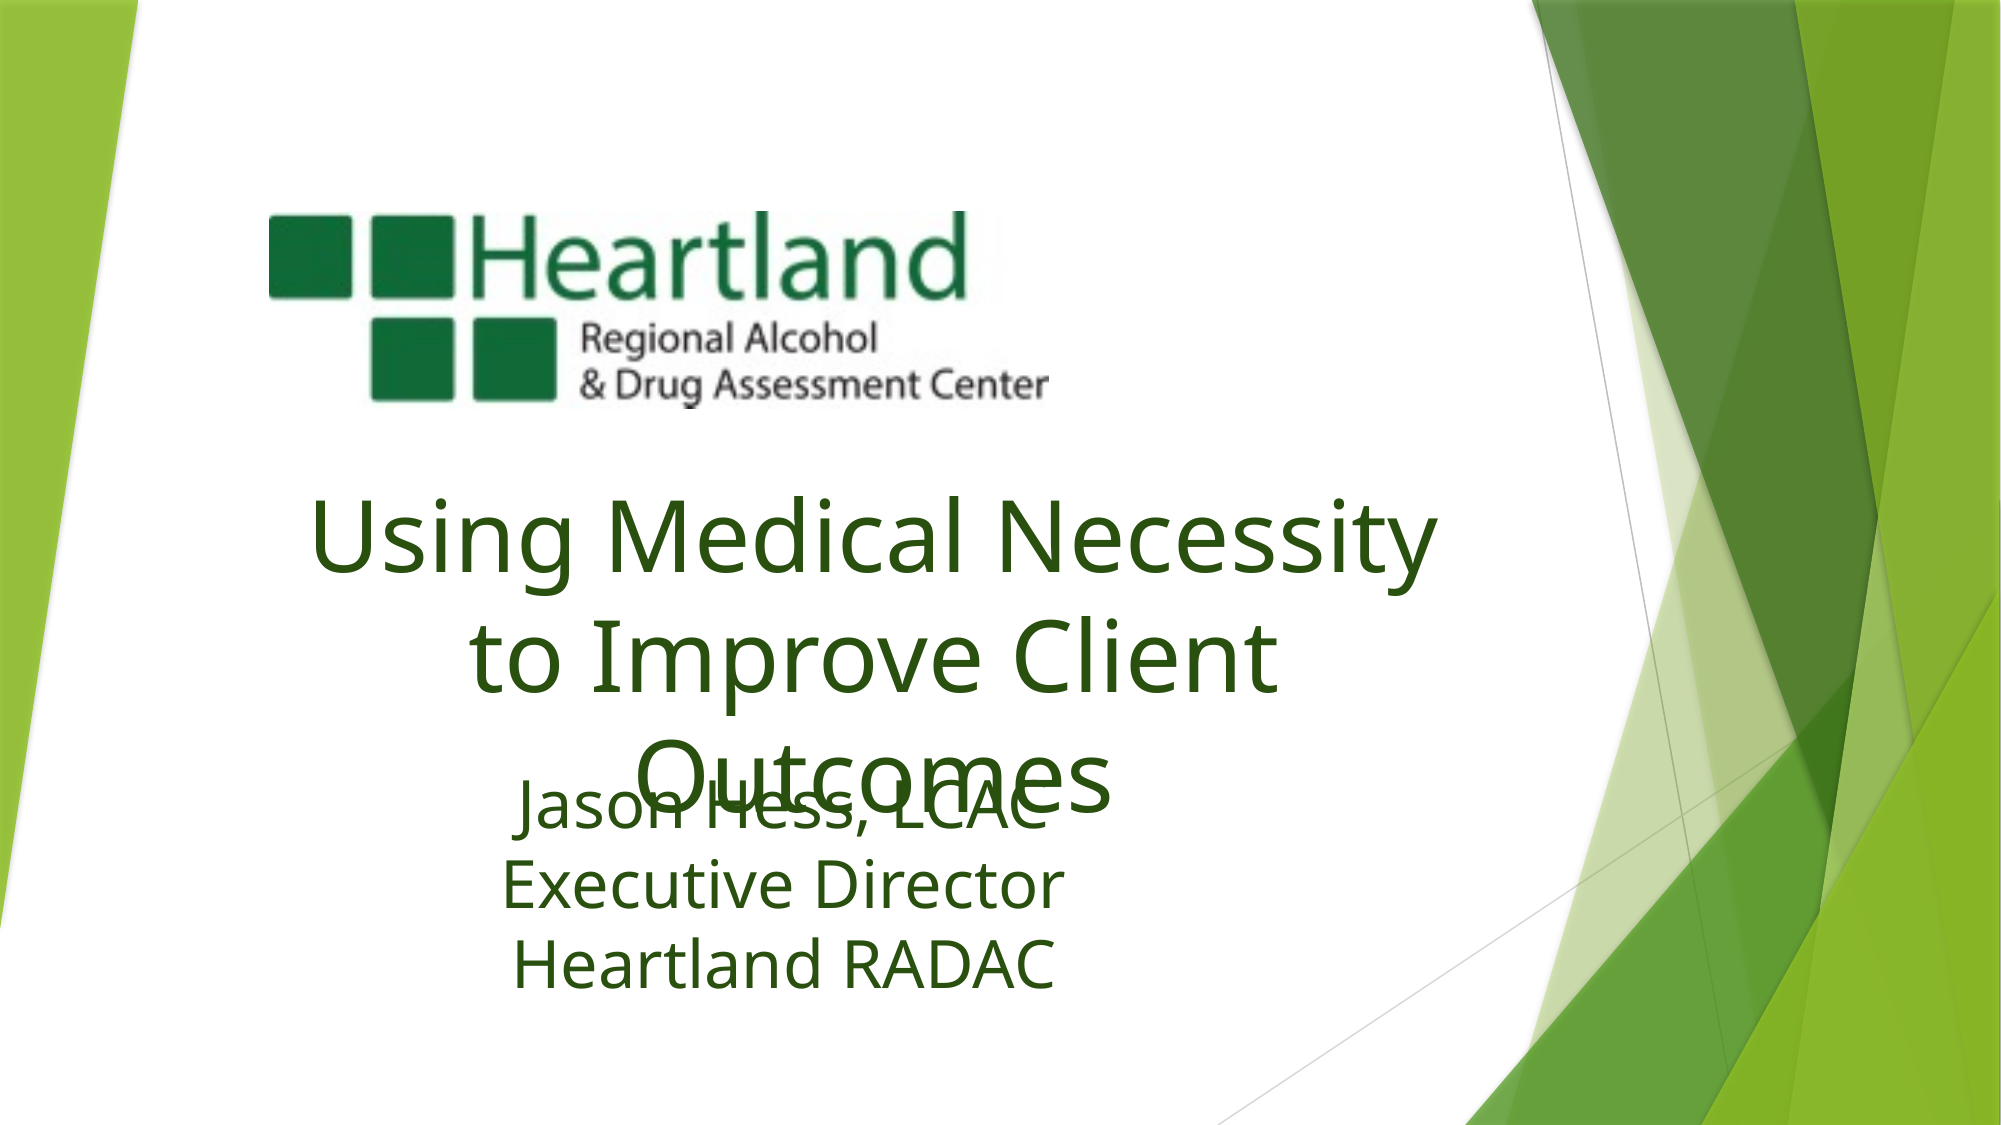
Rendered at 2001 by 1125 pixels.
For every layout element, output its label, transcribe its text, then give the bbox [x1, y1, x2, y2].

picture [268, 211, 1050, 409]
text_box Jason Hess, LCAC Executive Director Heartland RADAC [357, 754, 1211, 1009]
title Using Medical Necessity to Improve Client Outcomes [236, 465, 1511, 736]
